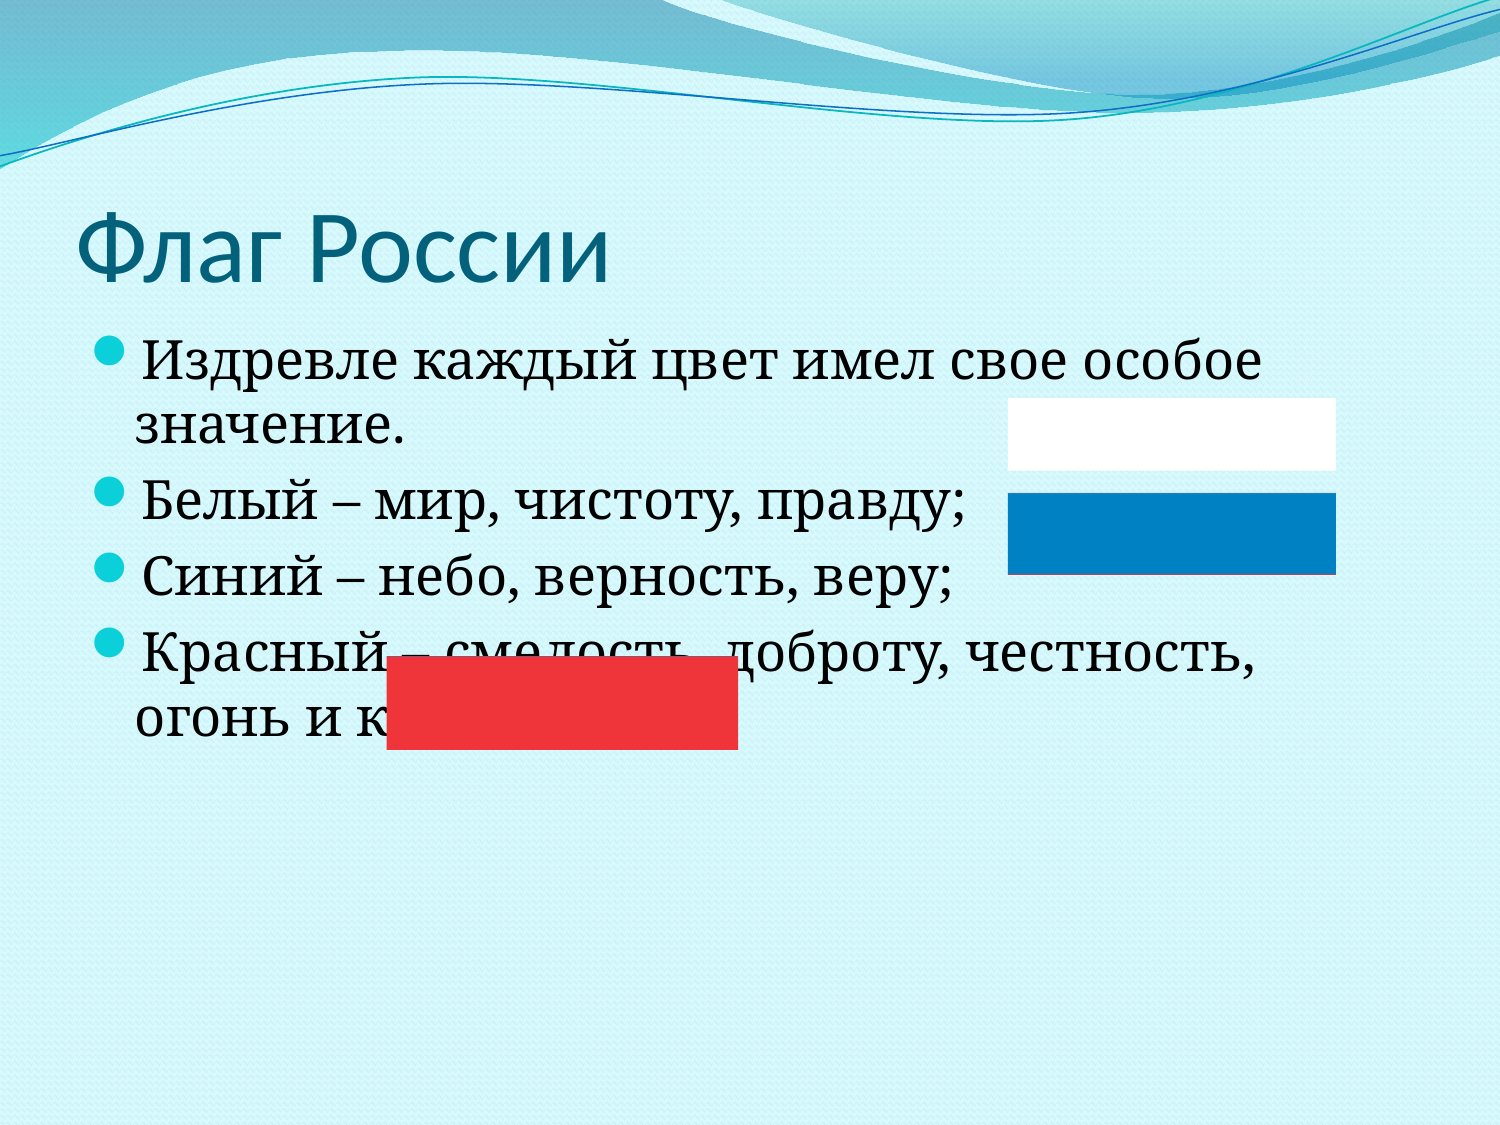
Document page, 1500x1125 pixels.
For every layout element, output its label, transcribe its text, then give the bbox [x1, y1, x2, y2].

title Флаг России [74, 115, 1426, 304]
picture [1007, 398, 1337, 471]
picture [386, 655, 739, 751]
list Издревле каждый цвет имел свое особое значение. Белый – мир, чистоту, правду; Синий – небо, верность, веру; Красный – смелость, доброту, честность, огонь и кровь. [74, 317, 1426, 1038]
